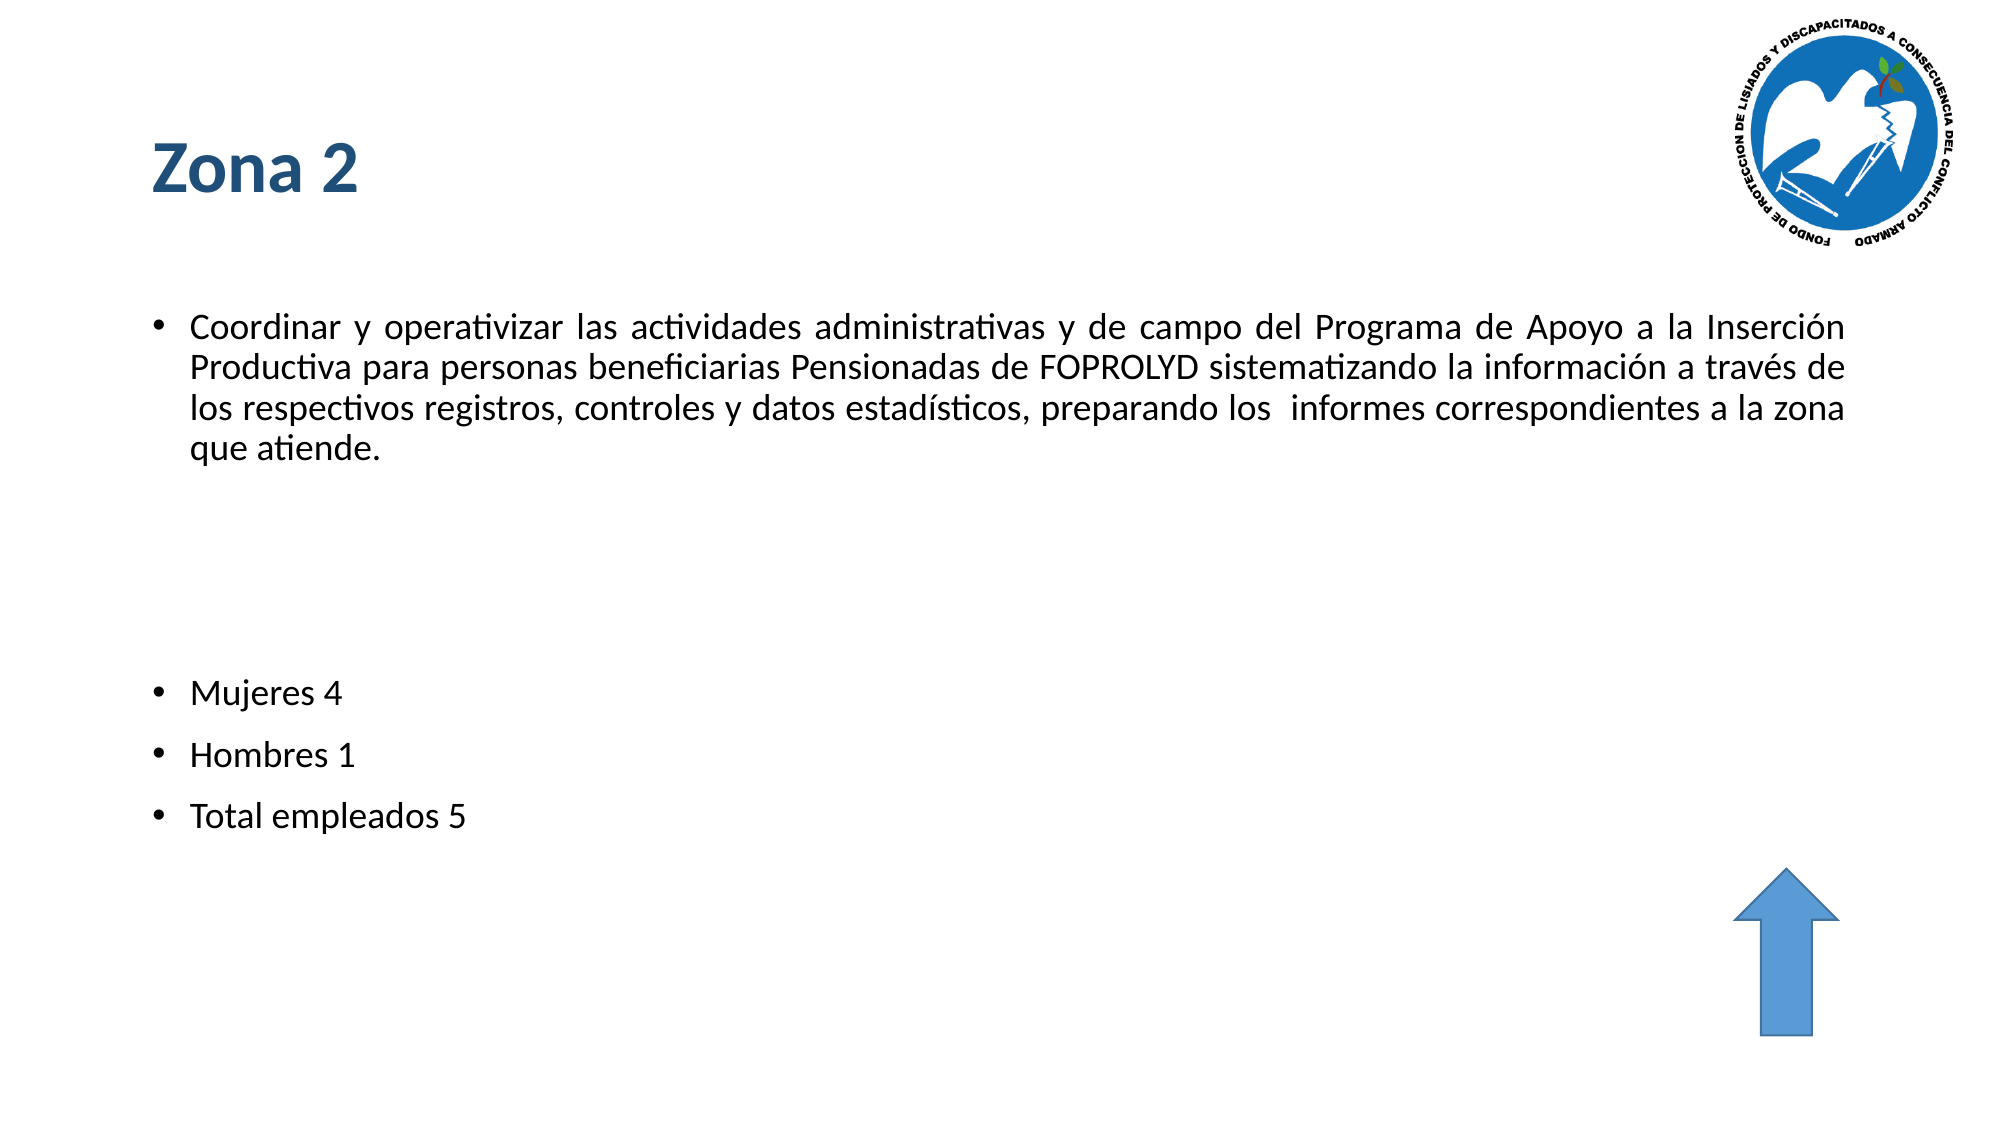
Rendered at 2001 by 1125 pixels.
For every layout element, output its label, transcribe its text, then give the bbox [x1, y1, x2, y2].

list Coordinar y operativizar las actividades administrativas y de campo del Programa de Apoyo a la Inserción Productiva para personas beneficiarias Pensionadas de FOPROLYD sistematizando la información a través de los respectivos registros, controles y datos estadísticos, preparando los informes correspondientes a la zona que atiende. Mujeres 4 Hombres 1 Total empleados 5 [137, 299, 1863, 1014]
text_box [1732, 867, 1840, 1037]
title Zona 2 [137, 59, 1863, 278]
picture [1735, 19, 1953, 246]
